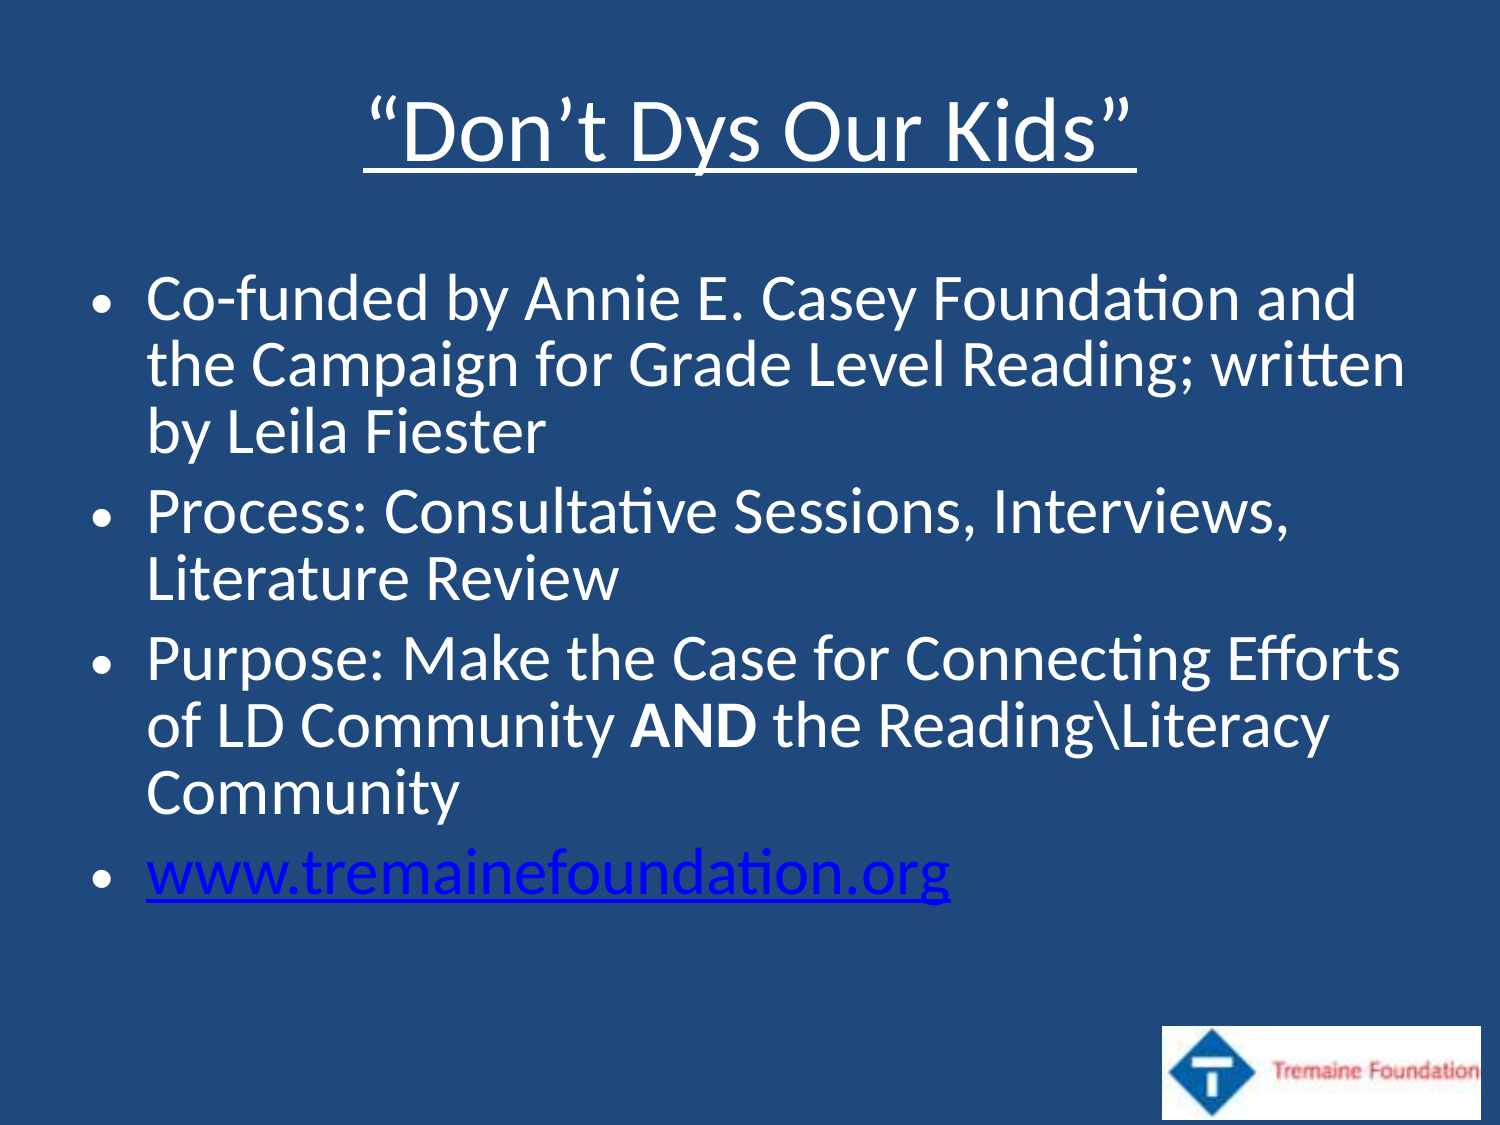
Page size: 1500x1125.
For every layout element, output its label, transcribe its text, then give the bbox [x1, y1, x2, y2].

picture [1162, 1026, 1482, 1120]
title “Don’t Dys Our Kids” [75, 45, 1425, 233]
list Co-funded by Annie E. Casey Foundation and the Campaign for Grade Level Reading; written by Leila Fiester Process: Consultative Sessions, Interviews, Literature Review Purpose: Make the Case for Connecting Efforts of LD Community AND the Reading\Literacy Community www.tremainefoundation.org [75, 262, 1425, 1005]
